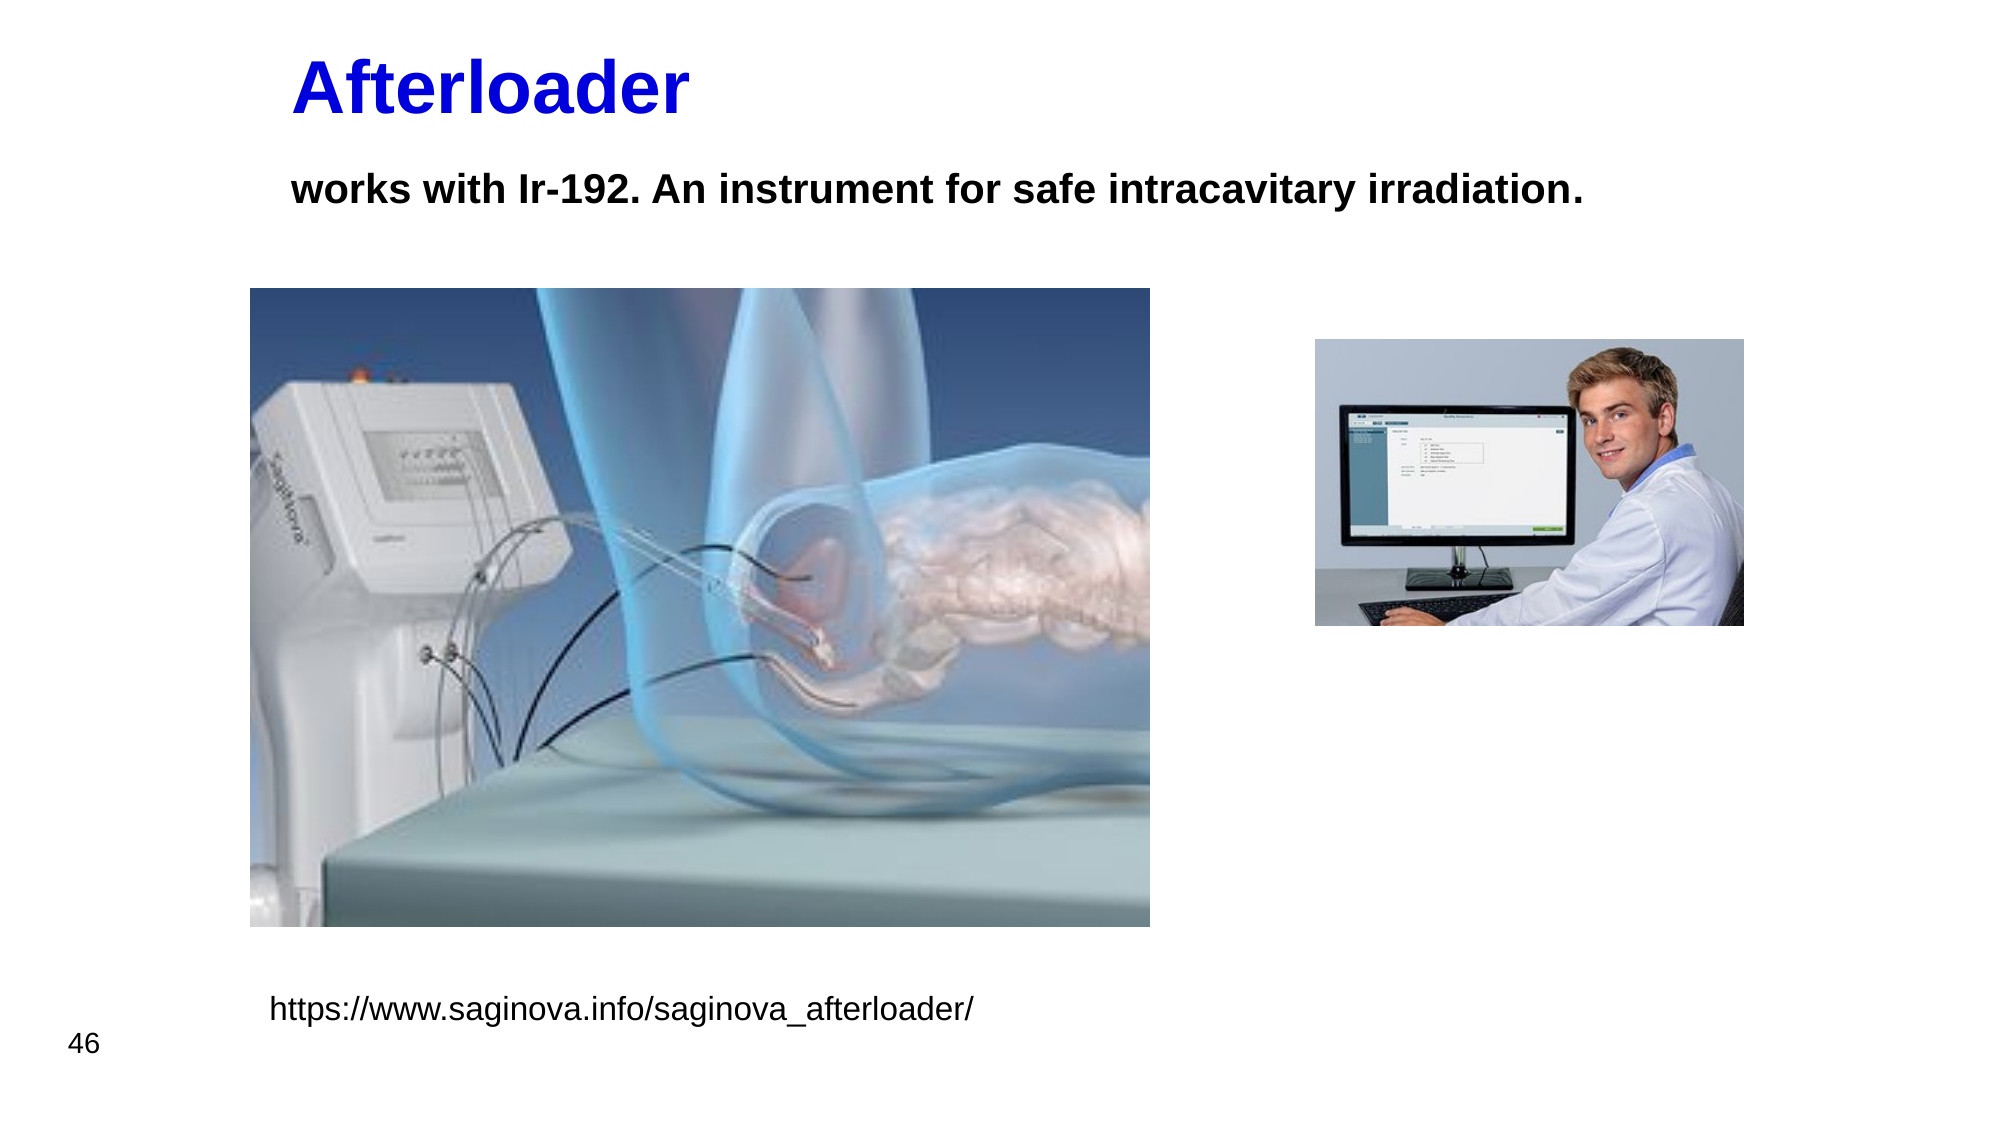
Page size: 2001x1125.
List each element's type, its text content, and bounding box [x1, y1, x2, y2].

text_box https://www.saginova.info/saginova_afterloader/ [254, 979, 1048, 1034]
slide_number 46 [67, 1021, 110, 1063]
picture [1315, 338, 1744, 627]
picture [249, 288, 1150, 928]
title Afterloader works with Ir-192. An instrument for safe intracavitary irradiation. [291, 45, 1709, 327]
